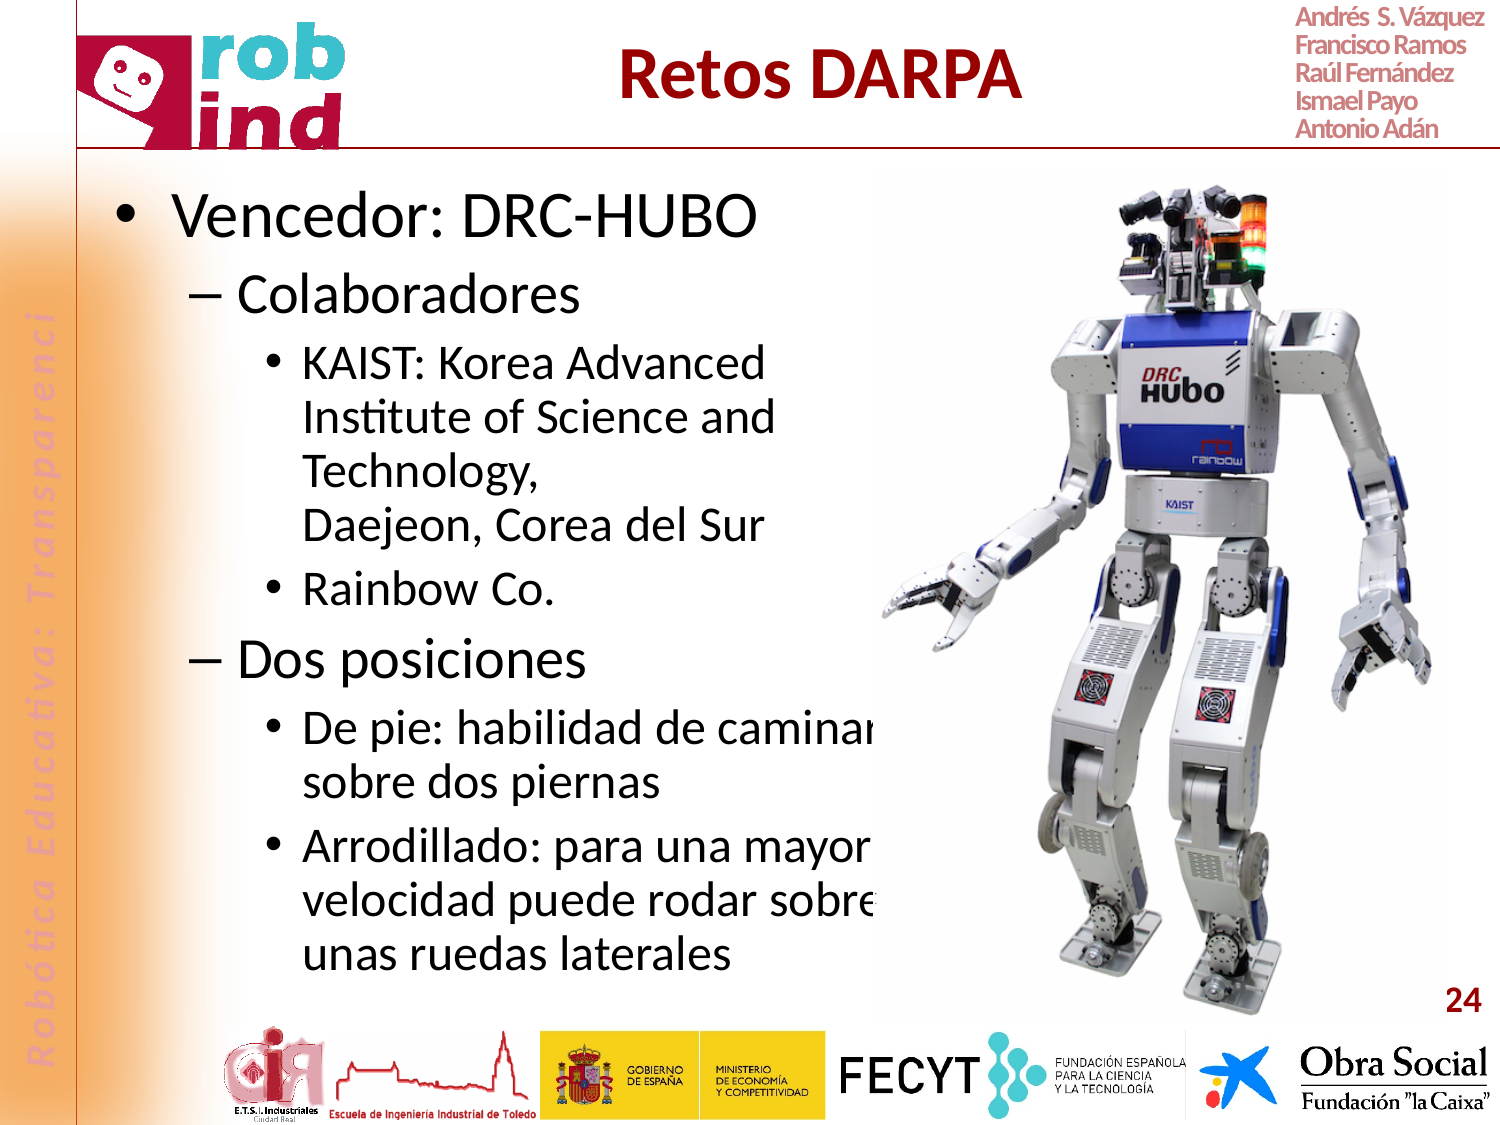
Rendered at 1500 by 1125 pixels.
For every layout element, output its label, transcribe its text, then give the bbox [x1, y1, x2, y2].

list Vencedor: DRC-HUBO Colaboradores KAIST: Korea Advanced Institute of Science and Technology, Daejeon, Corea del Sur Rainbow Co. Dos posiciones De pie: habilidad de caminar sobre dos piernas Arrodillado: para una mayor velocidad puede rodar sobre unas ruedas laterales [100, 172, 872, 1024]
picture [540, 1030, 1186, 1120]
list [873, 172, 1448, 1024]
picture [1191, 1033, 1498, 1117]
picture [76, 16, 347, 150]
title Retos DARPA [348, 0, 1294, 149]
slide_number 24 [1451, 967, 1498, 1027]
picture [221, 1026, 537, 1124]
